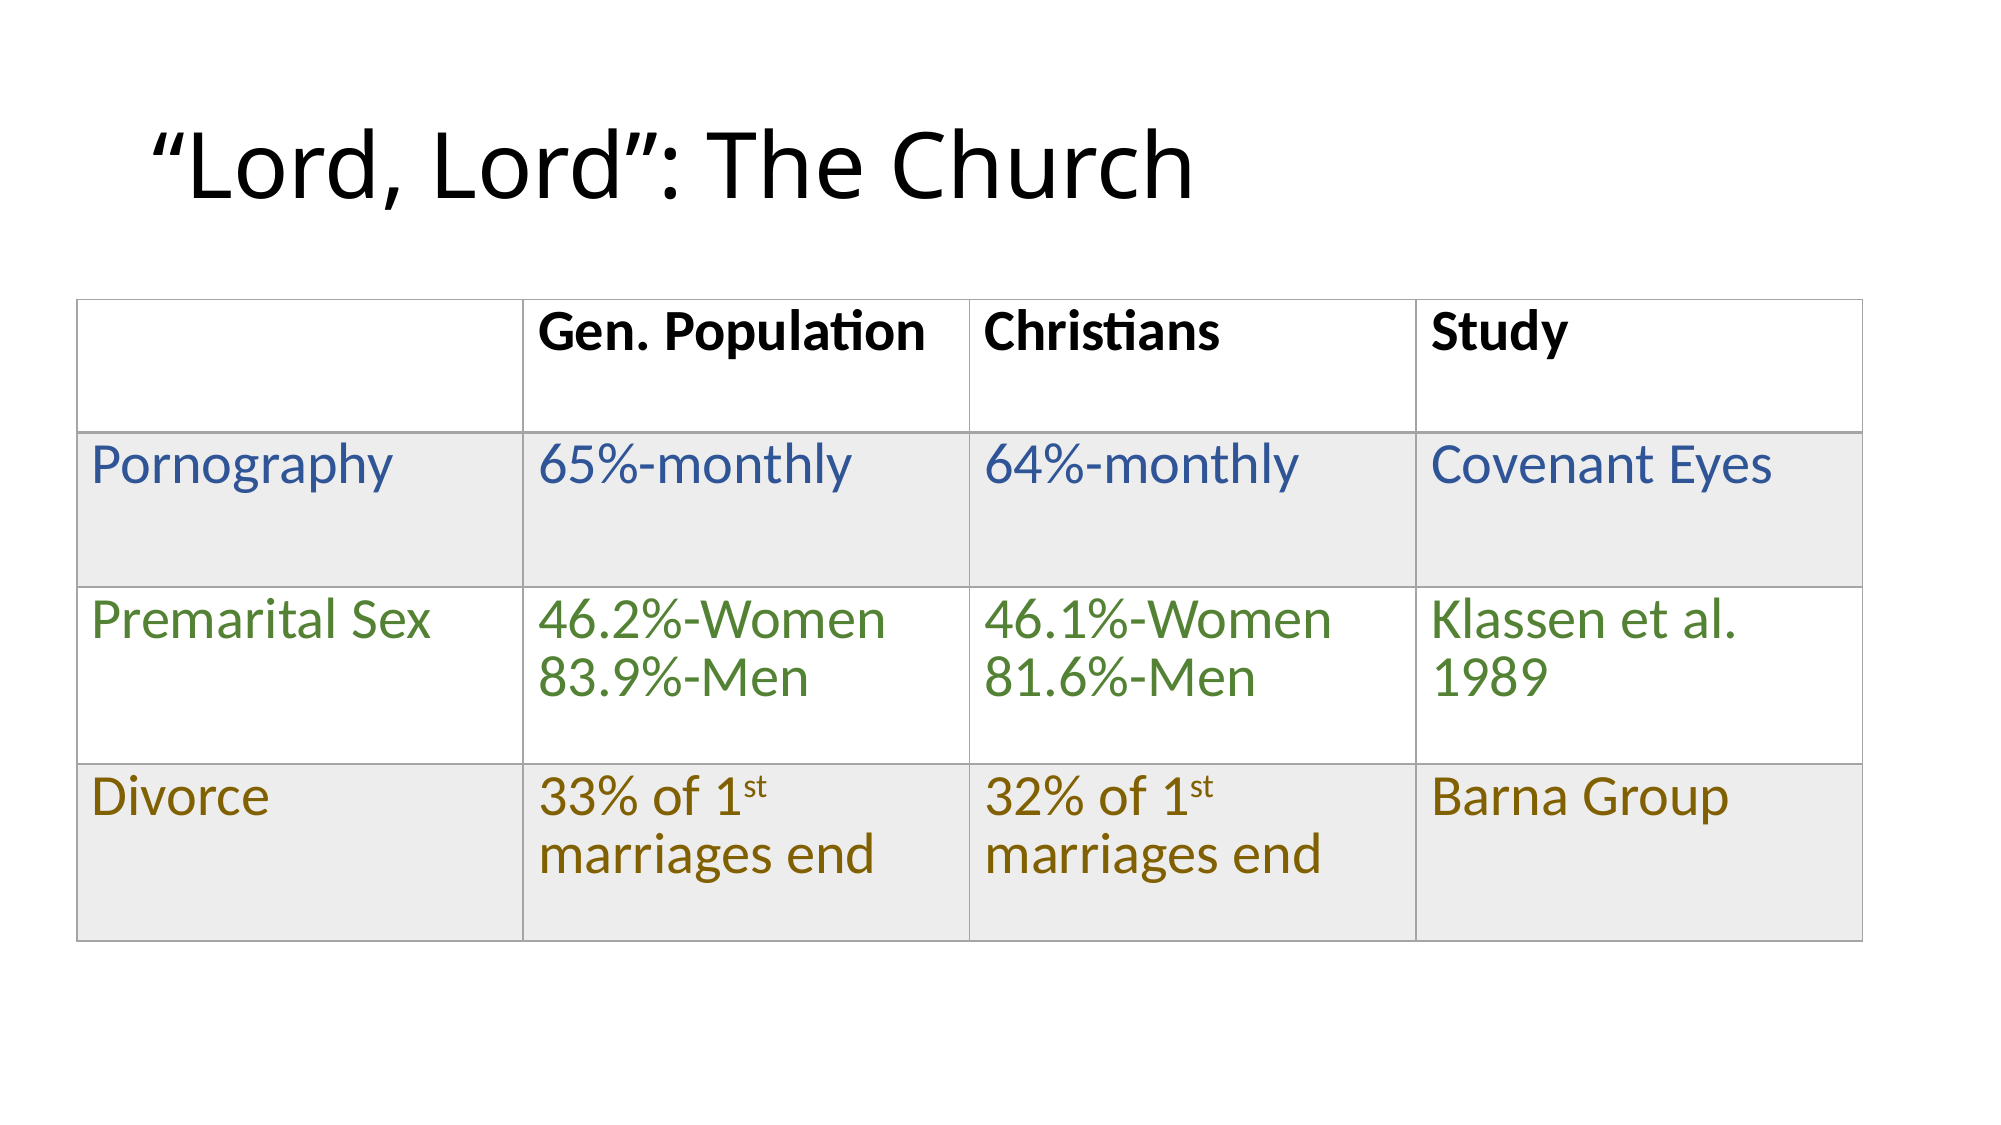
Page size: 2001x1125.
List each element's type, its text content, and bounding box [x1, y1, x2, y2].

table_header Gen. Population [524, 300, 969, 431]
table_cell Klassen et al. 1989 [1417, 588, 1862, 763]
table_cell Pornography [78, 434, 522, 586]
table_cell 64%-monthly [970, 434, 1415, 586]
table_cell 32% of 1st marriages end [970, 765, 1415, 940]
table_cell 65%-monthly [524, 434, 969, 586]
table_cell 46.2%-Women 83.9%-Men [524, 588, 969, 763]
table_cell Barna Group [1417, 765, 1862, 940]
table_cell Covenant Eyes [1417, 434, 1862, 586]
table_cell Premarital Sex [78, 588, 522, 763]
title “Lord, Lord”: The Church [137, 59, 1863, 278]
table_header Christians [970, 300, 1415, 431]
table_cell 33% of 1st marriages end [524, 765, 969, 940]
table_header Study [1417, 300, 1862, 431]
table_cell Divorce [78, 765, 522, 940]
table_cell 46.1%-Women 81.6%-Men [970, 588, 1415, 763]
table_header [78, 300, 522, 431]
